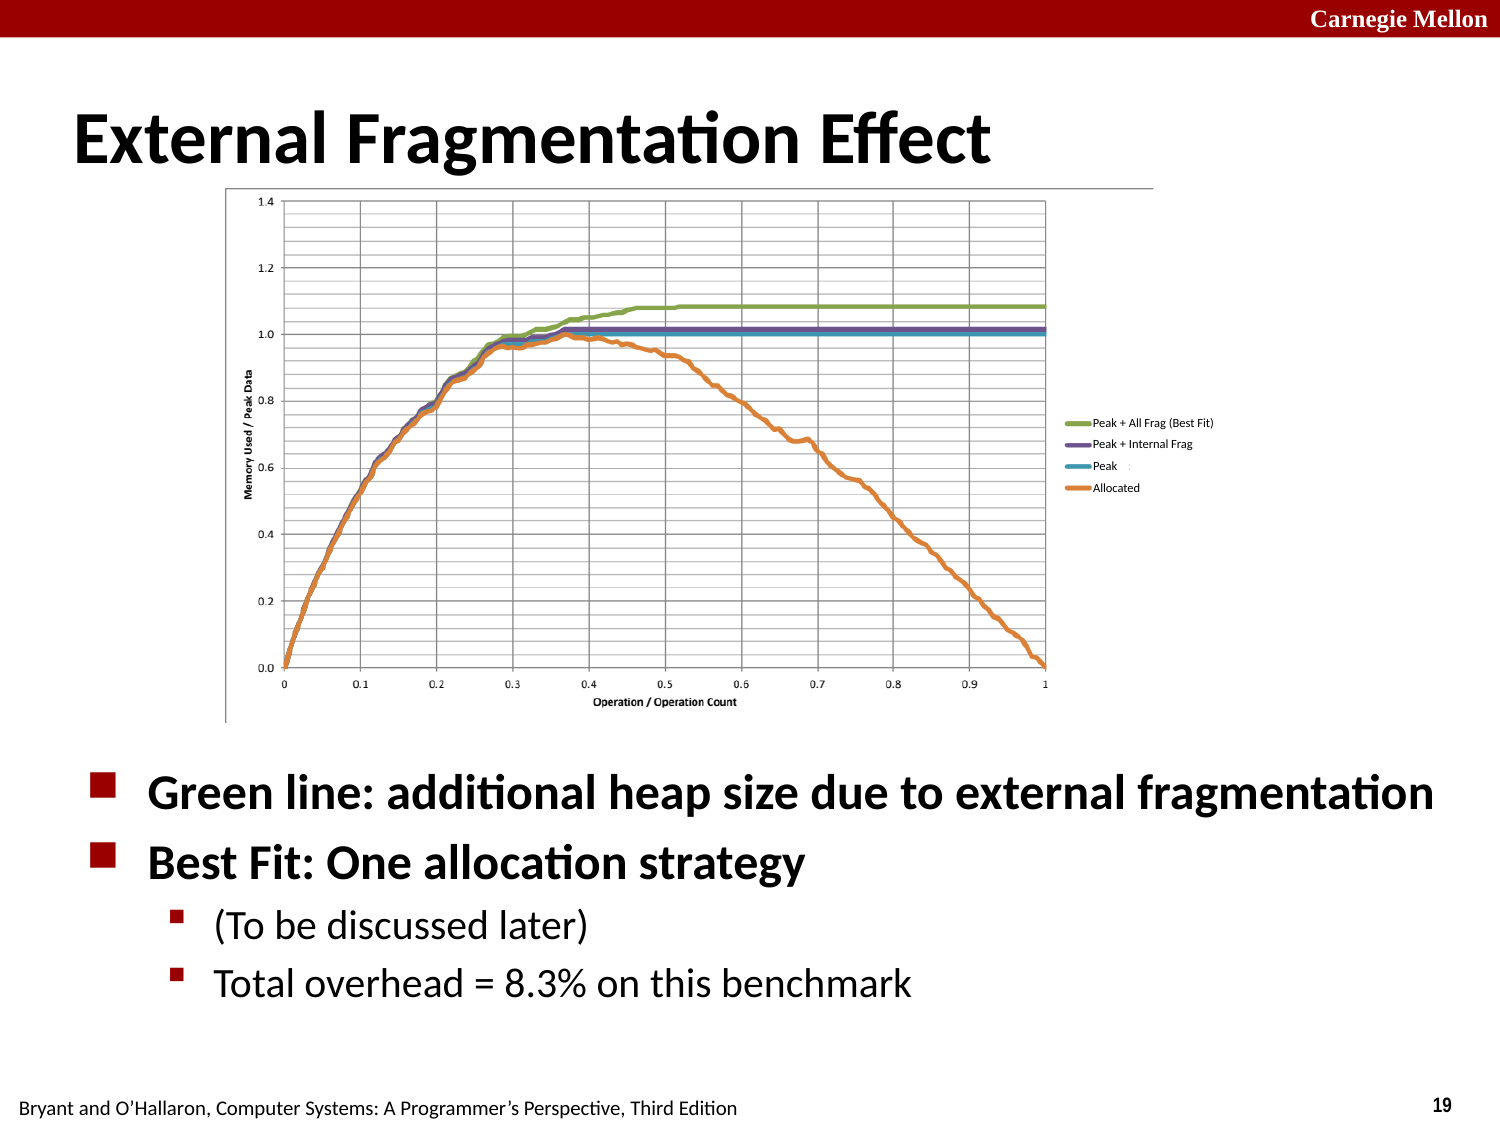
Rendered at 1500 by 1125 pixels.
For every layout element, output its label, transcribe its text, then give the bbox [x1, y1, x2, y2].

title External Fragmentation Effect [58, 71, 1305, 197]
picture [224, 188, 1154, 723]
text_box Peak + Internal Frag [1157, 434, 1220, 453]
list Green line: additional heap size due to external fragmentation Best Fit: One allocation strategy (To be discussed later) Total overhead = 8.3% on this benchmark [76, 751, 1461, 1054]
text_box Peak + All Frag (Best Fit) [1157, 413, 1220, 431]
